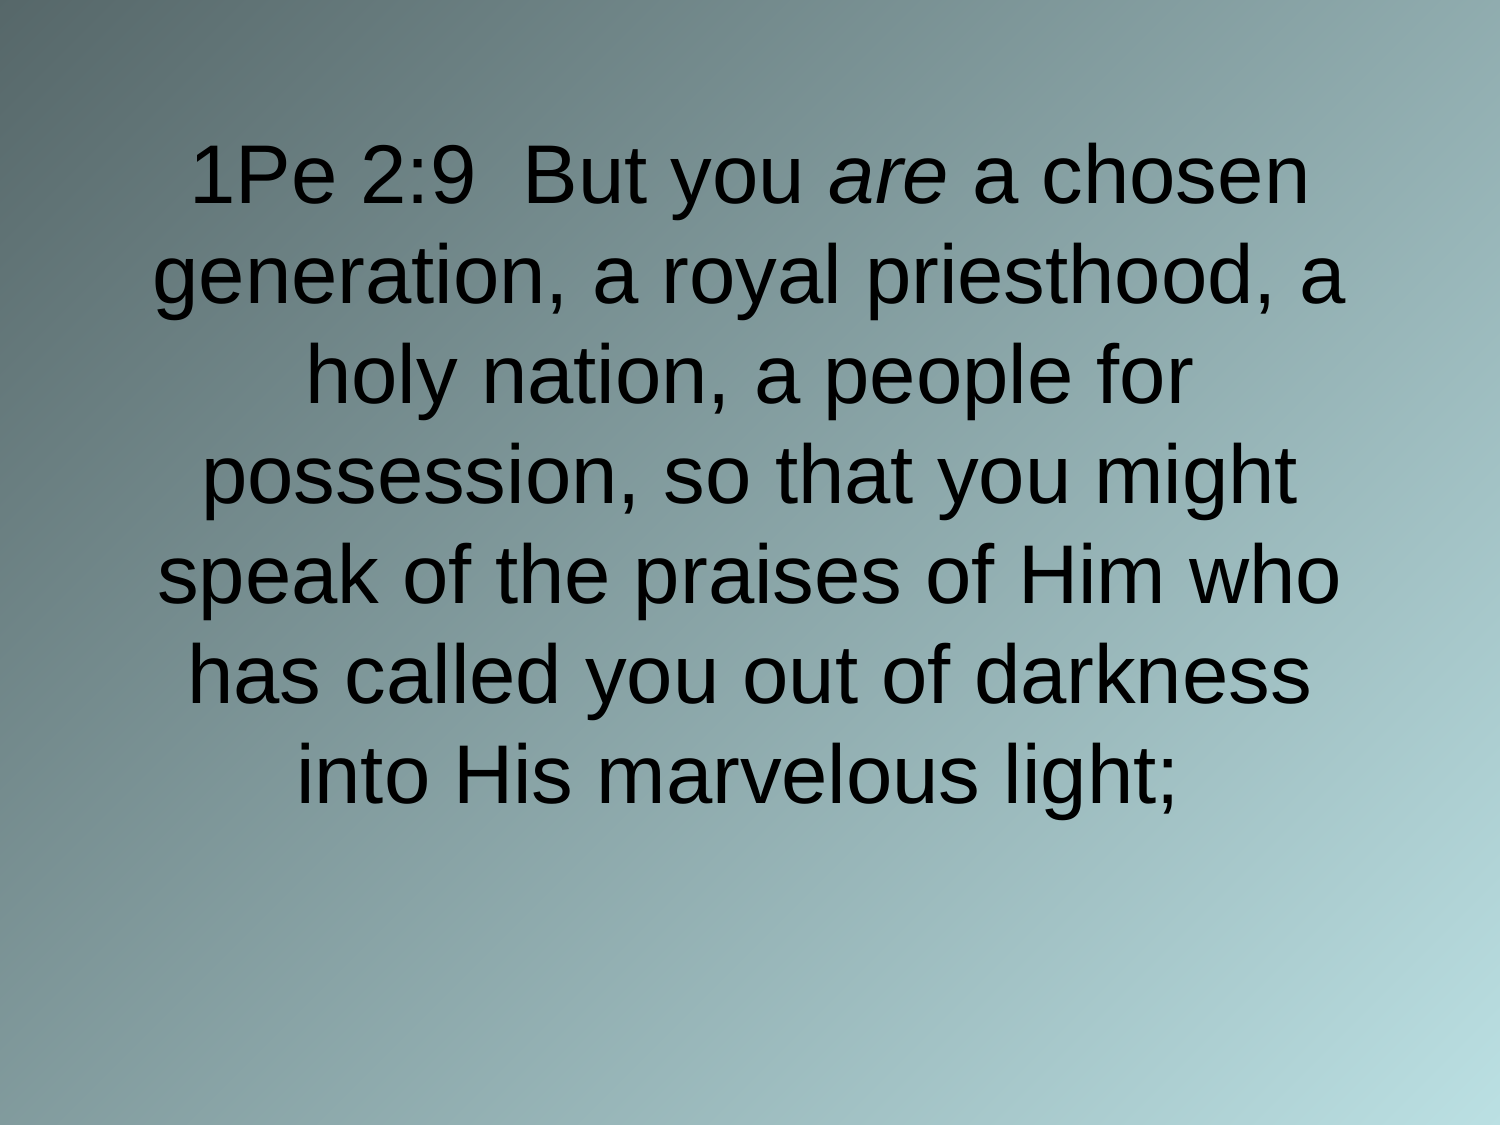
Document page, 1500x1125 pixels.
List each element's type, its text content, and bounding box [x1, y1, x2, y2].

title 1Pe 2:9 But you are a chosen generation, a royal priesthood, a holy nation, a people for possession, so that you might speak of the praises of Him who has called you out of darkness into His marvelous light; [112, 349, 1388, 591]
